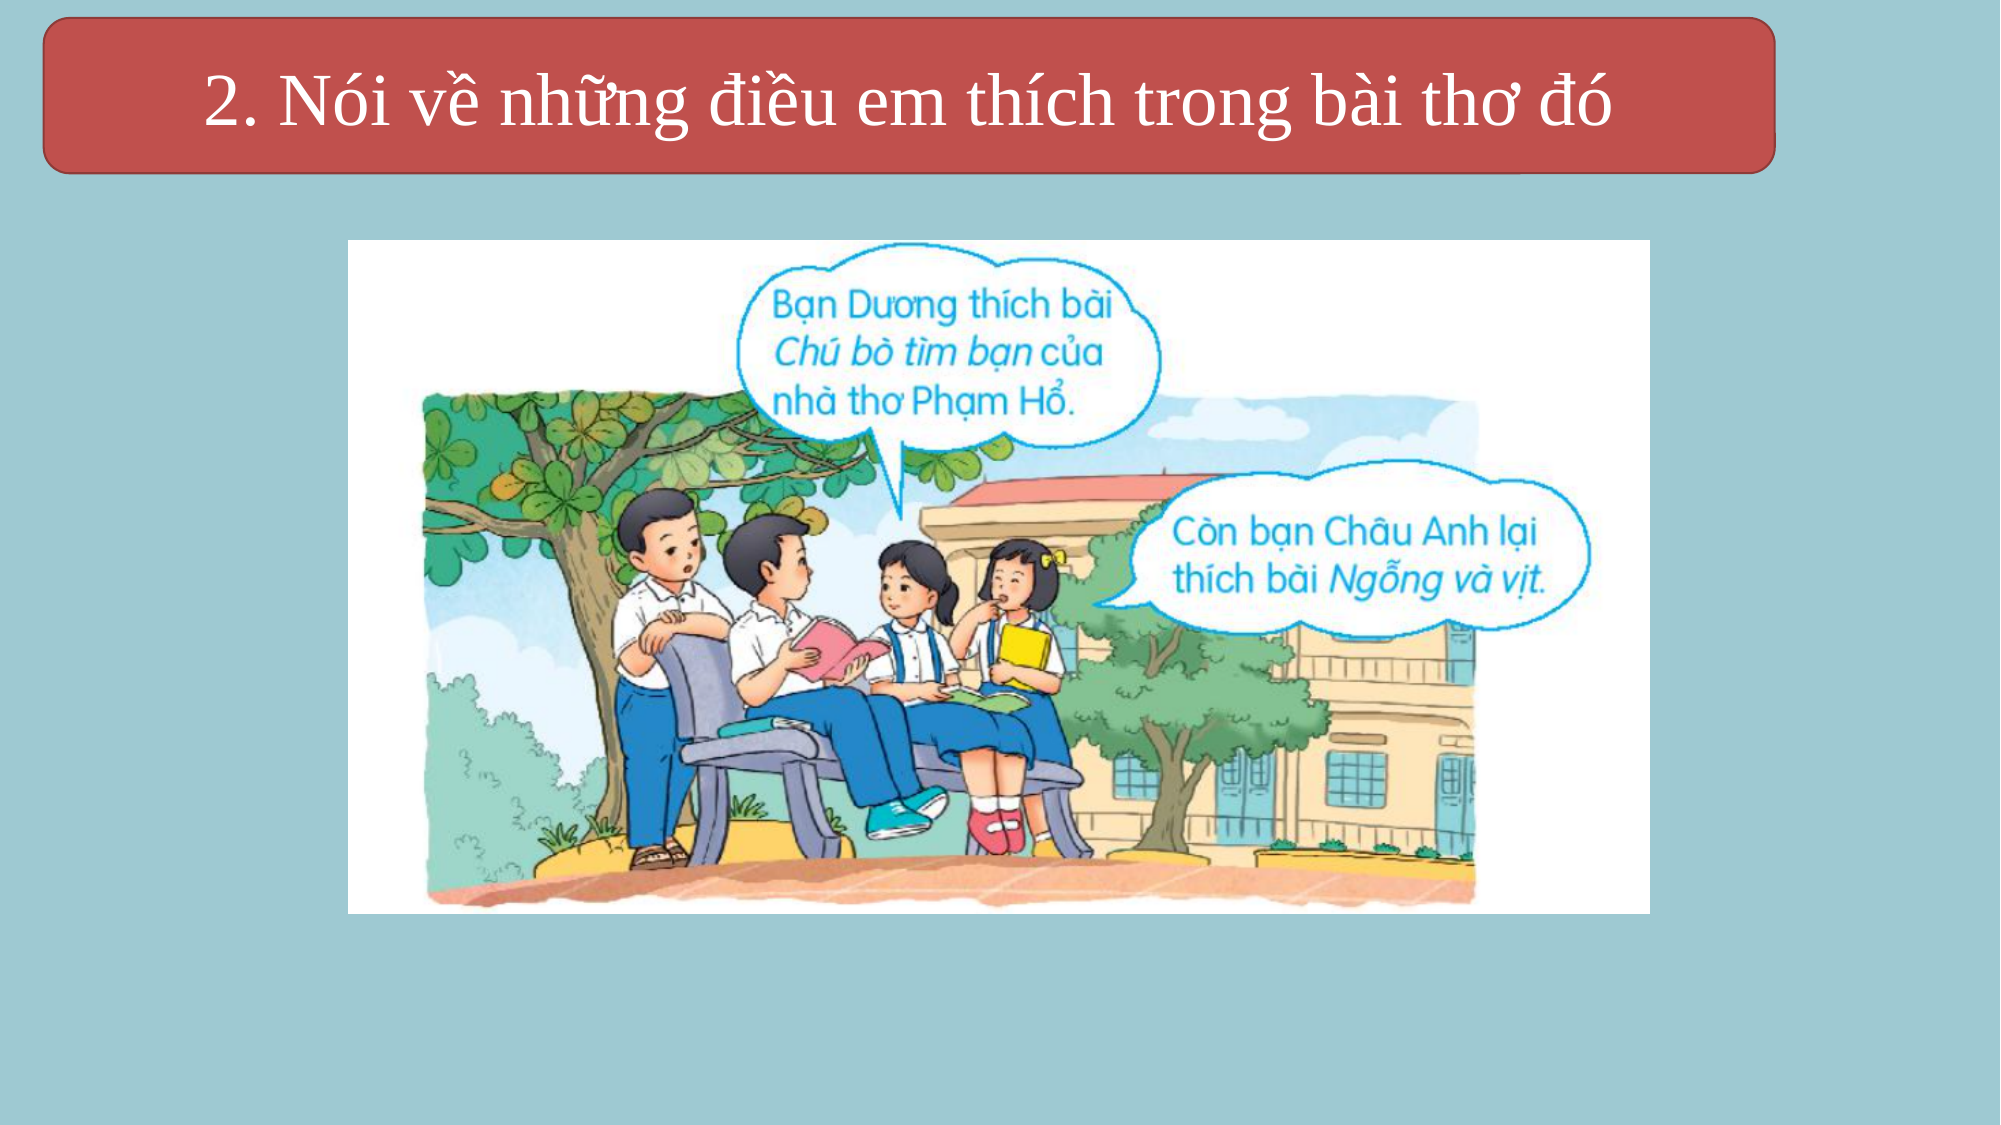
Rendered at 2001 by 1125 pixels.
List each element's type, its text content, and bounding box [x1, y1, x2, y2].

text_box 2. Nói về những điều em thích trong bài thơ đó [42, 16, 1776, 175]
picture [348, 240, 1650, 914]
